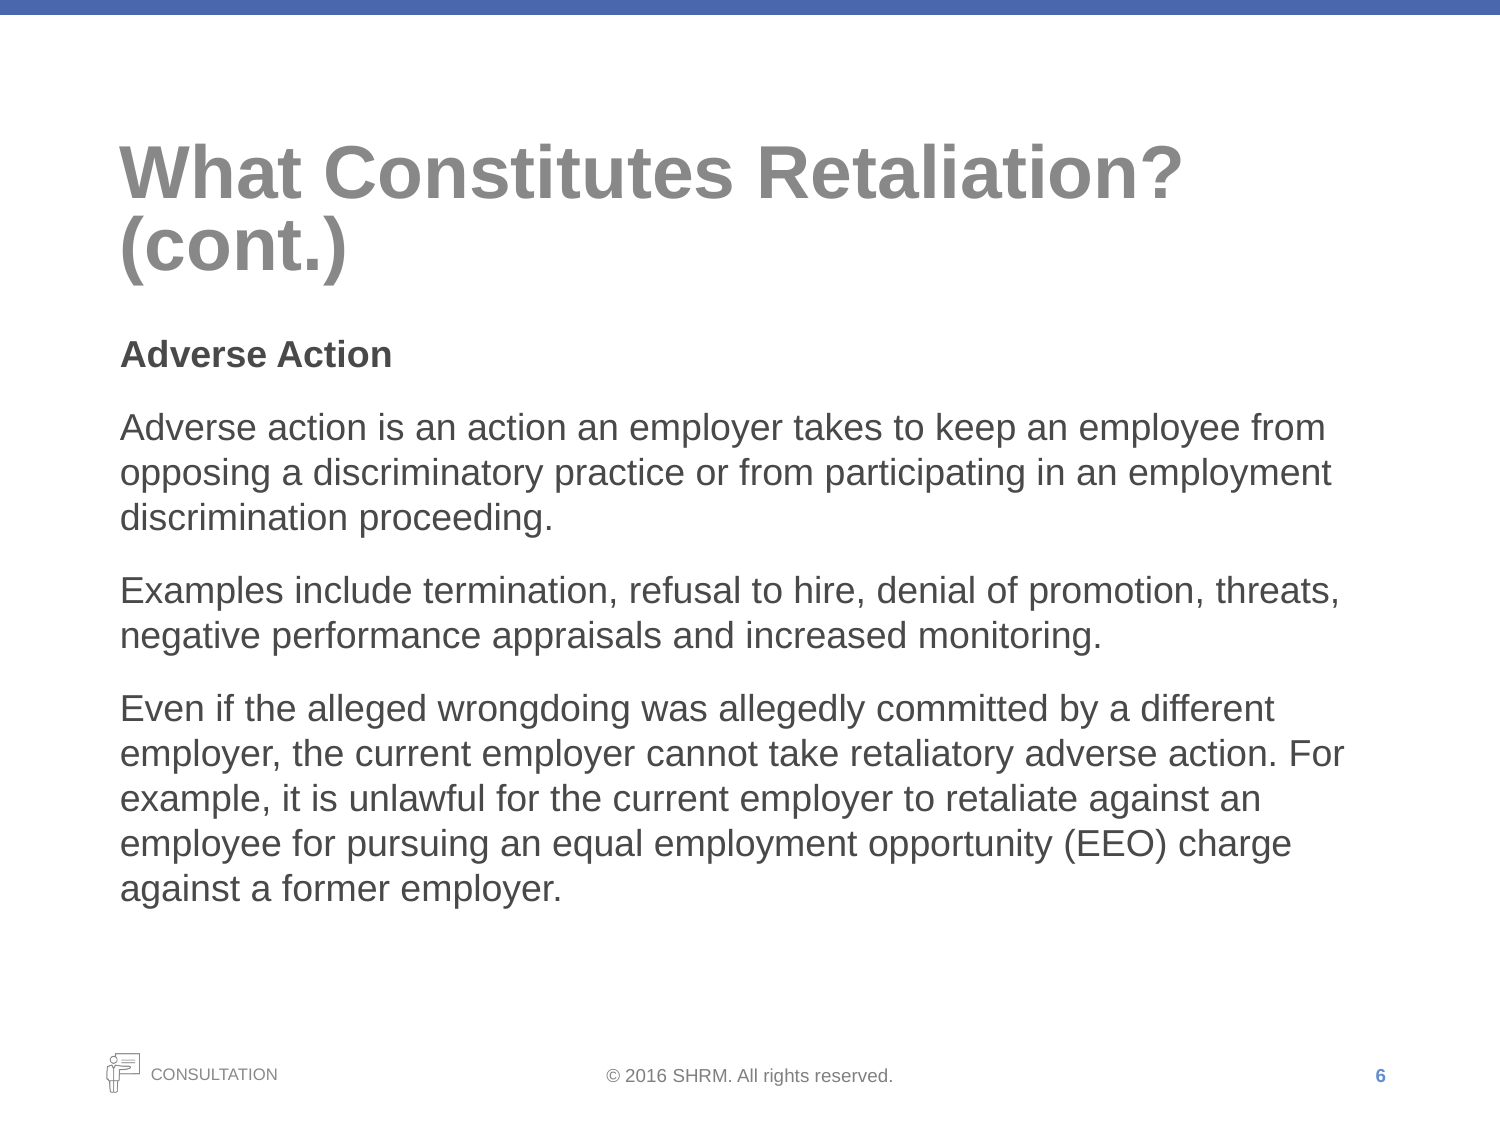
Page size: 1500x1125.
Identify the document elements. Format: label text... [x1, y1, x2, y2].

title What Constitutes Retaliation? (cont.) [105, 104, 1403, 293]
picture [106, 1053, 140, 1093]
slide_number 6 [1206, 1056, 1402, 1095]
list Adverse Action Adverse action is an action an employer takes to keep an employee from opposing a discriminatory practice or from participating in an employment discrimination proceeding. Examples include termination, refusal to hire, denial of promotion, threats, negative performance appraisals and increased monitoring. Even if the alleged wrongdoing was allegedly committed by a different employer, the current employer cannot take retaliatory adverse action. For example, it is unlawful for the current employer to retaliate against an employee for pursuing an equal employment opportunity (EEO) charge against a former employer. [105, 322, 1403, 998]
